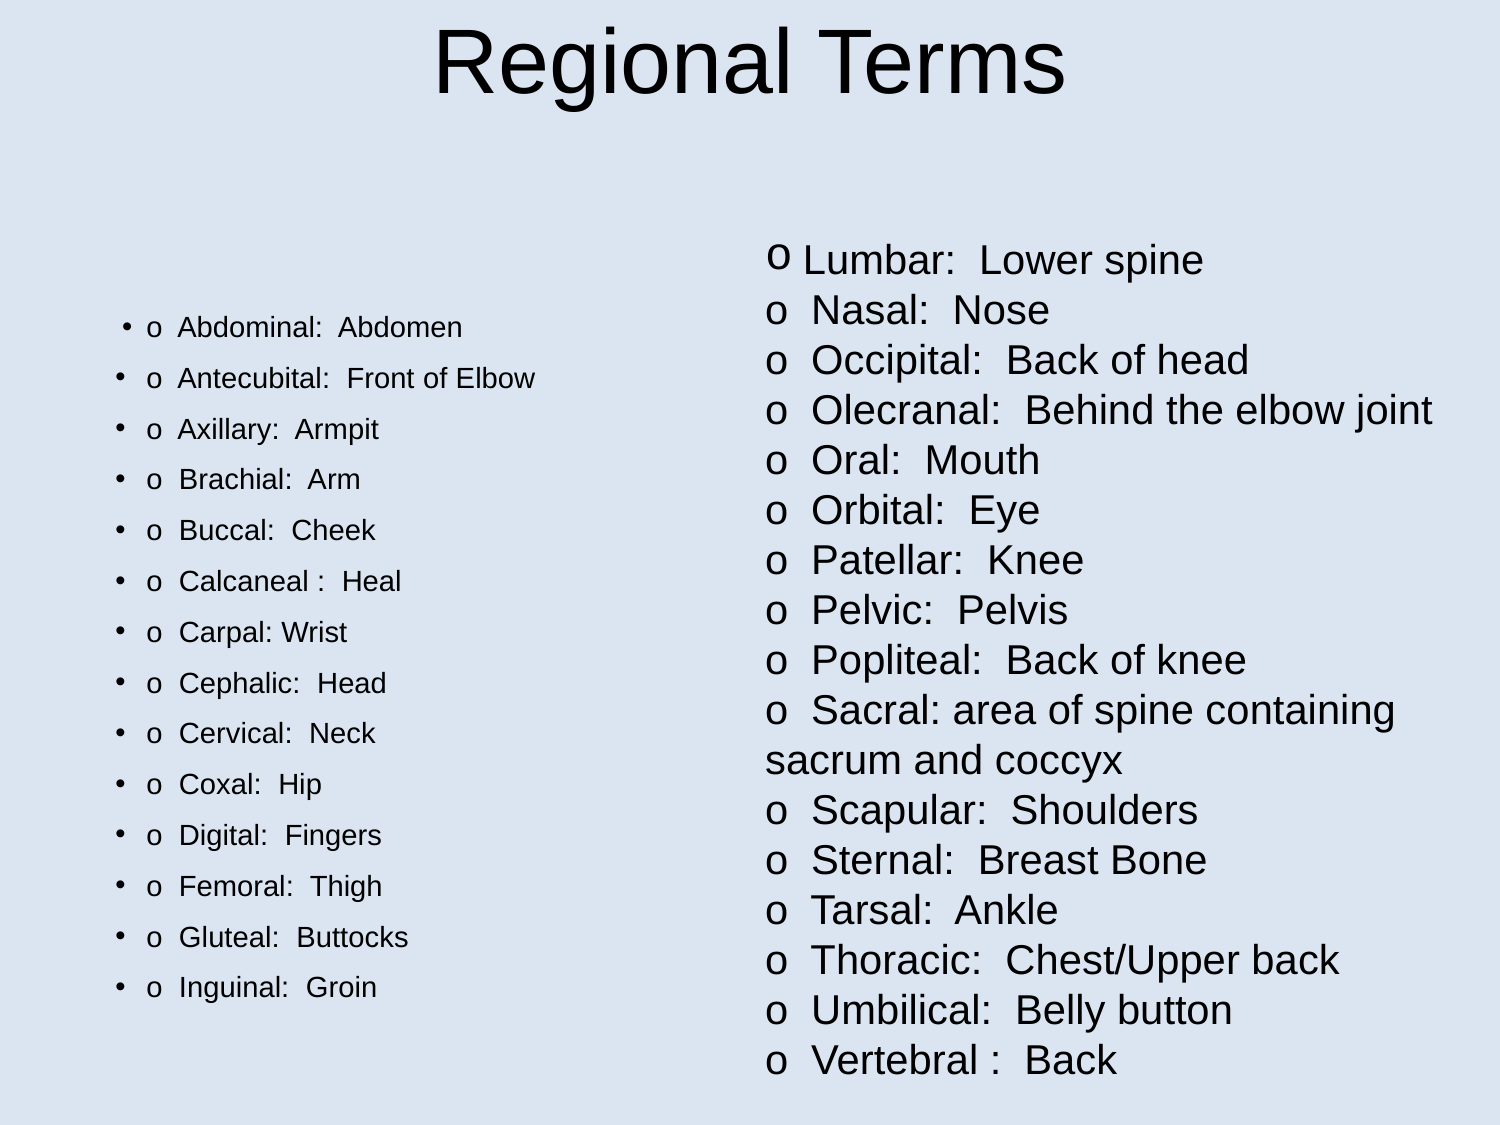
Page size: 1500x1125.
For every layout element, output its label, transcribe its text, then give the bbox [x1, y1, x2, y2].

title Regional Terms [75, 0, 1425, 151]
list o Abdominal: Abdomen o Antecubital: Front of Elbow o Axillary: Armpit o Brachial: Arm o Buccal: Cheek o Calcaneal : Heal o Carpal: Wrist o Cephalic: Head o Cervical: Neck o Coxal: Hip o Digital: Fingers o Femoral: Thigh o Gluteal: Buttocks o Inguinal: Groin [75, 300, 725, 1044]
text_box Lumbar: Lower spine o Nasal: Nose o Occipital: Back of head o Olecranal: Behind the elbow joint o Oral: Mouth o Orbital: Eye o Patellar: Knee o Pelvic: Pelvis o Popliteal: Back of knee o Sacral: area of spine containing sacrum and coccyx o Scapular: Shoulders o Sternal: Breast Bone o Tarsal: Ankle o Thoracic: Chest/Upper back o Umbilical: Belly button o Vertebral : Back [749, 224, 1500, 1099]
